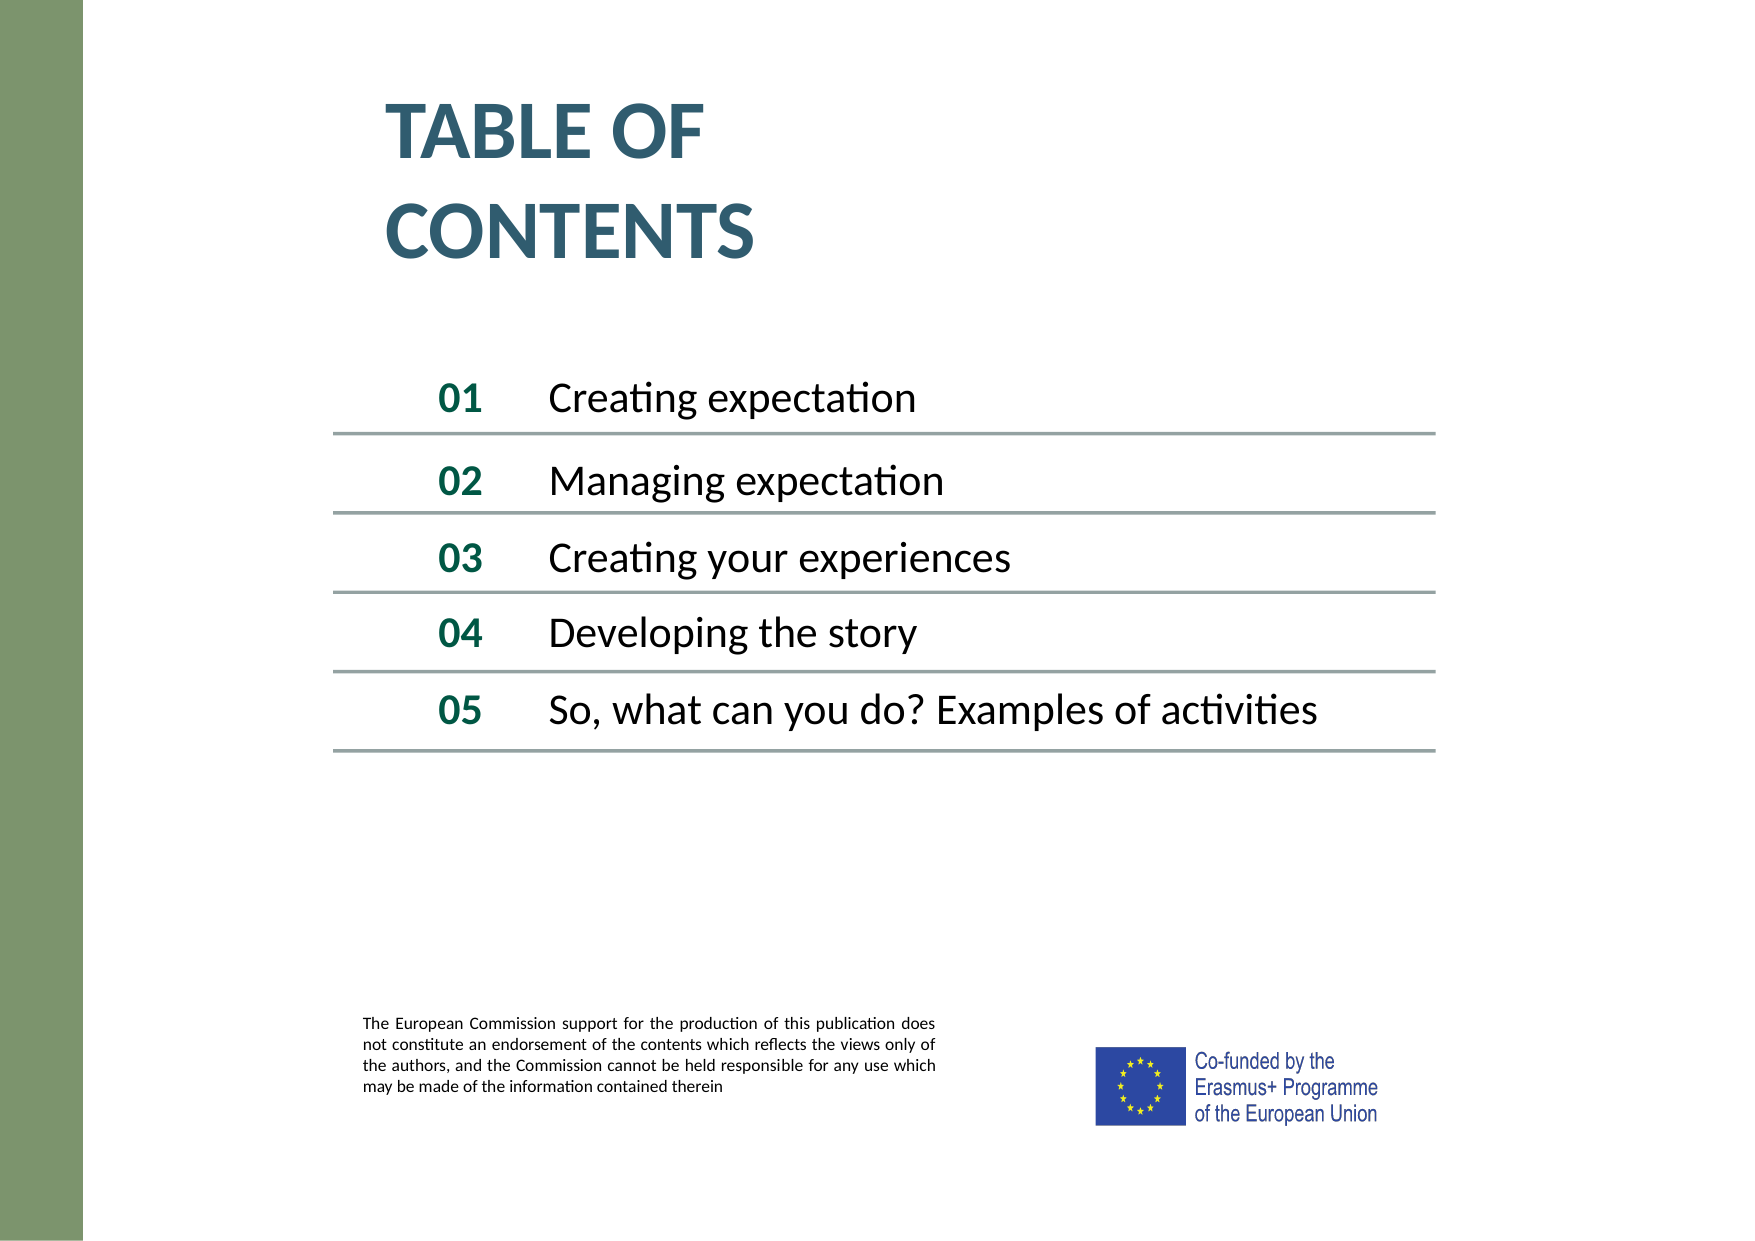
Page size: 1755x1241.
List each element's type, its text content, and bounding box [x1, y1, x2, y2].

list Developing the story [548, 609, 1371, 651]
list Creating your experiences [548, 535, 1371, 576]
list 02 [385, 458, 536, 499]
list Managing expectation [548, 458, 1371, 499]
picture [1095, 1047, 1383, 1131]
list Creating expectation [548, 374, 1371, 415]
list 04 [385, 609, 536, 651]
list TABLE OF CONTENTS [385, 126, 917, 223]
list 03 [385, 535, 536, 576]
list So, what can you do? Examples of activities [548, 686, 1371, 728]
list 01 [385, 374, 536, 415]
list 05 [385, 686, 536, 728]
